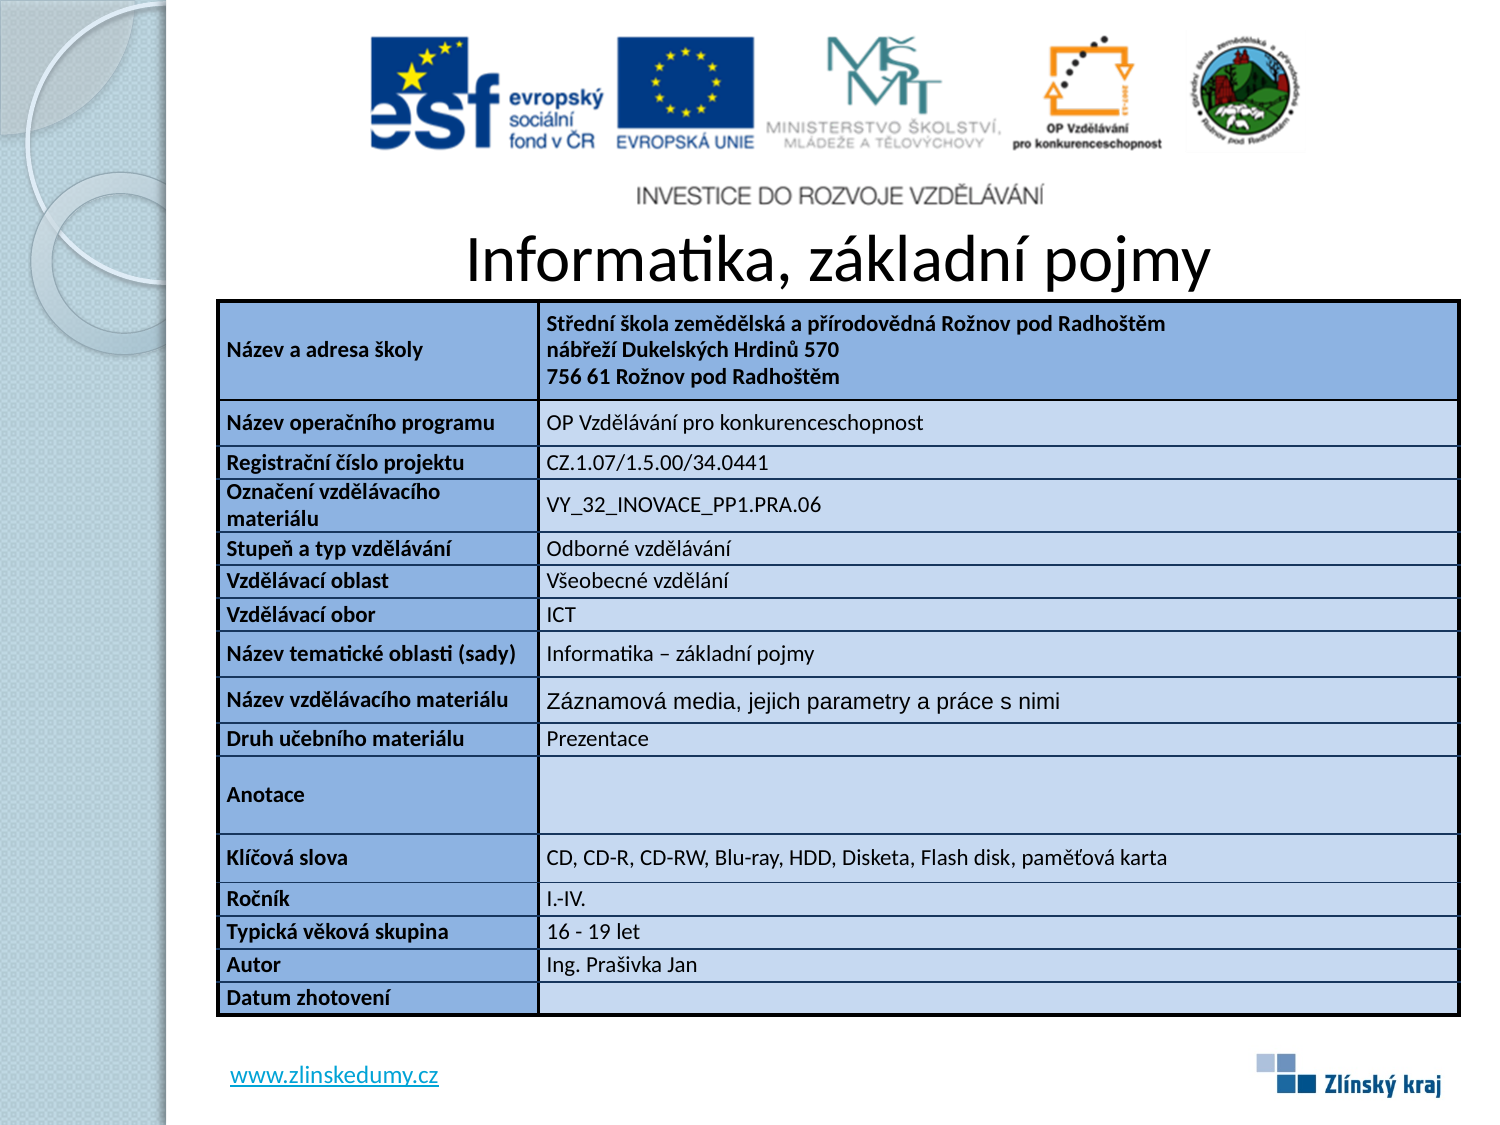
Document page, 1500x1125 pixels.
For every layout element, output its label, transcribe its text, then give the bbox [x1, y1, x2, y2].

table_cell Typická věková skupina [220, 917, 537, 948]
table_cell I.-IV. [540, 883, 1457, 915]
table_cell Vzdělávací oblast [220, 566, 537, 597]
table_cell Stupeň a typ vzdělávání [220, 533, 537, 564]
picture [1237, 1034, 1459, 1112]
table_cell [540, 983, 1457, 1013]
table_cell Informatika – základní pojmy [540, 632, 1457, 676]
table_cell CZ.1.07/1.5.00/34.0441 [540, 447, 1457, 478]
table_cell Vzdělávací obor [220, 599, 537, 630]
table_cell Druh učebního materiálu [220, 724, 537, 755]
table_cell Všeobecné vzdělání [540, 566, 1457, 597]
table_cell OP Vzdělávání pro konkurenceschopnost [540, 401, 1457, 445]
table_cell Registrační číslo projektu [220, 447, 537, 478]
table_cell Označení vzdělávacího materiálu [220, 480, 537, 531]
table_cell Datum zhotovení [220, 983, 537, 1013]
table_cell Ročník [220, 883, 537, 915]
table_header Střední škola zemědělská a přírodovědná Rožnov pod Radhoštěm nábřeží Dukelských Hrdinů 570 756 61 Rožnov pod Radhoštěm [540, 303, 1457, 399]
table_cell [540, 757, 1457, 833]
text_box Informatika, základní pojmy [371, 217, 1306, 302]
table_cell Ing. Prašivka Jan [540, 950, 1457, 981]
table_cell Název vzdělávacího materiálu [220, 678, 537, 722]
table_cell Záznamová media, jejich parametry a práce s nimi [540, 678, 1457, 722]
table_cell Odborné vzdělávání [540, 533, 1457, 564]
table_header Název a adresa školy [220, 303, 537, 399]
table_cell Název tematické oblasti (sady) [220, 632, 537, 676]
table_cell ICT [540, 599, 1457, 630]
table_cell Název operačního programu [220, 401, 537, 445]
table_cell 16 - 19 let [540, 917, 1457, 948]
table_cell Anotace [220, 757, 537, 833]
footer www.zlinskedumy.cz [218, 1034, 467, 1113]
table_cell VY_32_INOVACE_PP1.PRA.06 [540, 480, 1457, 531]
table_cell Prezentace [540, 724, 1457, 755]
table_cell Klíčová slova [220, 835, 537, 882]
picture [370, 30, 1307, 208]
table_cell Autor [220, 950, 537, 981]
table_cell CD, CD-R, CD-RW, Blu-ray, HDD, Disketa, Flash disk, paměťová karta [540, 835, 1457, 882]
